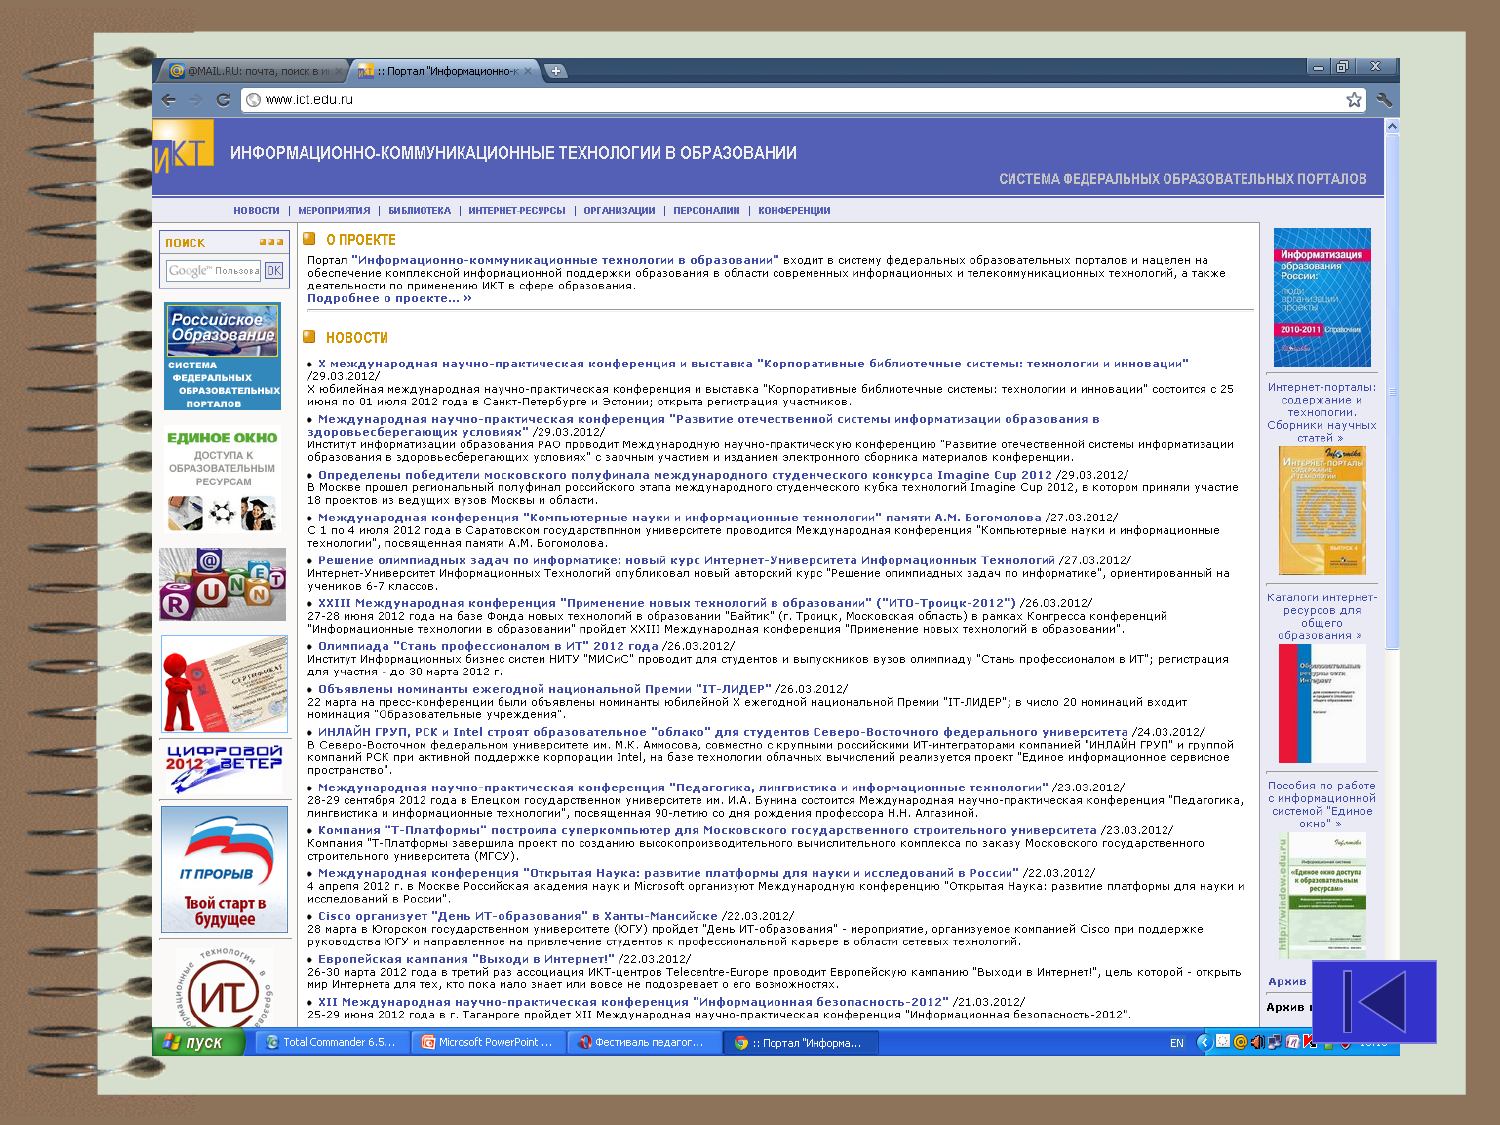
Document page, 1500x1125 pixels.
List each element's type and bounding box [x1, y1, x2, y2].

list [152, 58, 1400, 1057]
picture [0, 0, 1500, 1125]
text_box [1405, 960, 1437, 1043]
